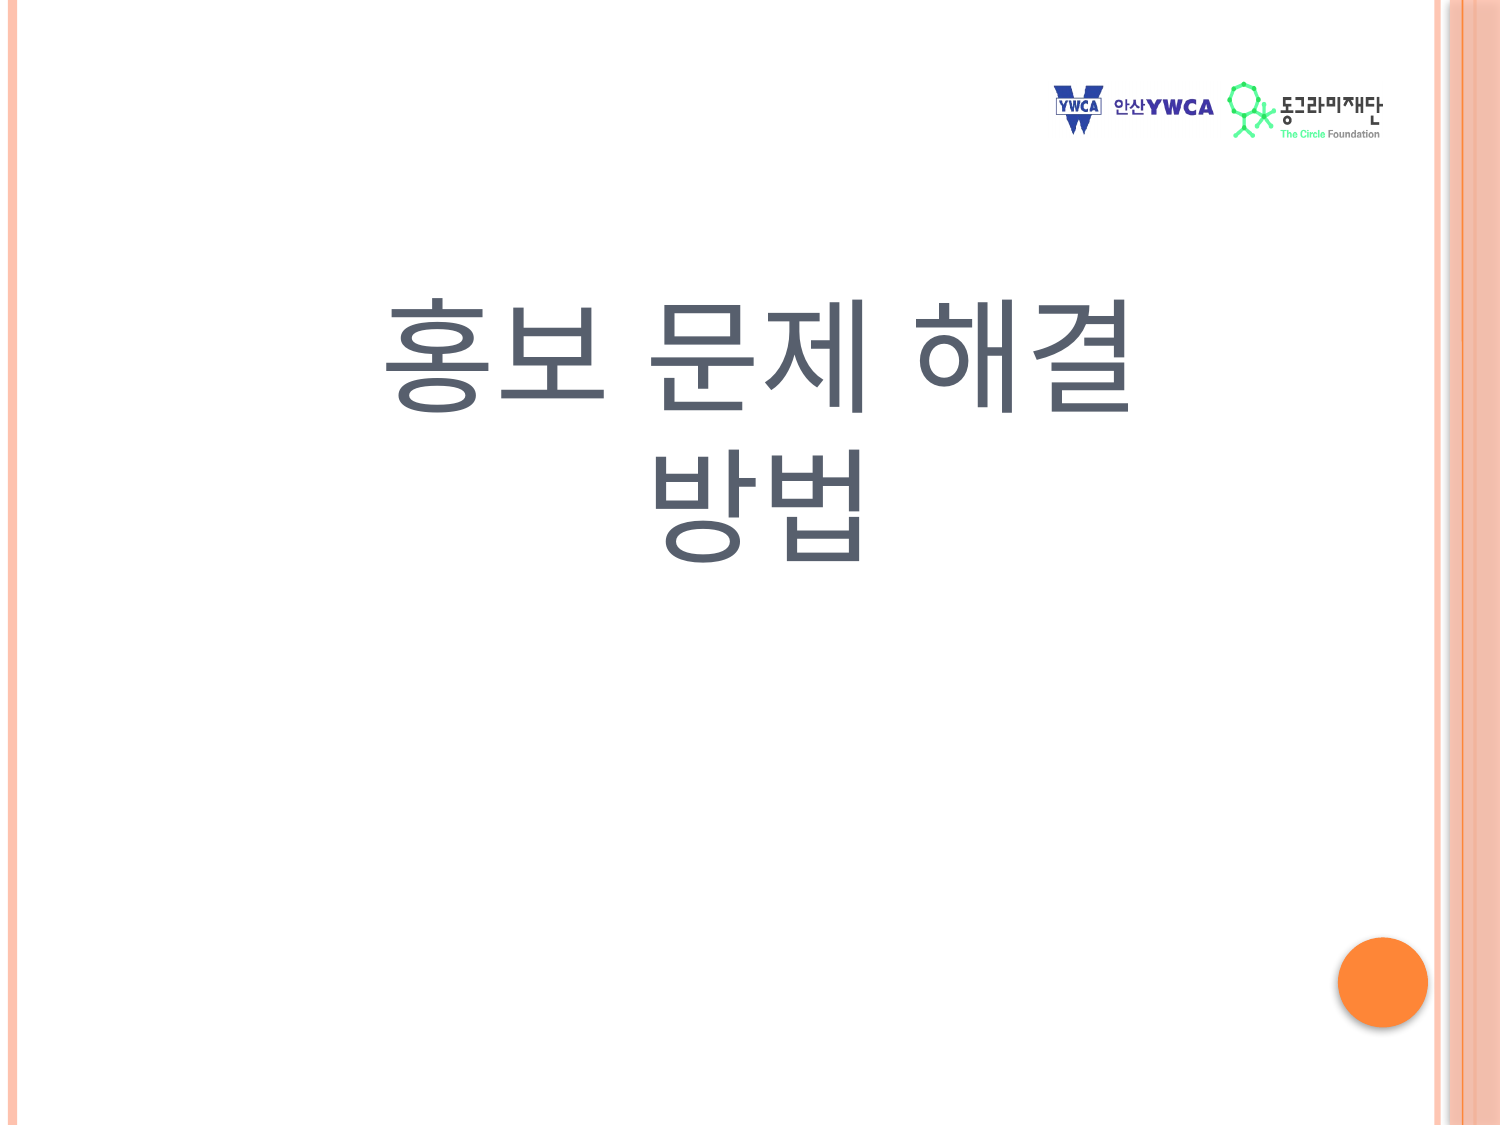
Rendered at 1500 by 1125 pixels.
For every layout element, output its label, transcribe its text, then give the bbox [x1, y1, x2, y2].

picture [1227, 81, 1383, 138]
title 홍보 문제 해결 방법 [253, 231, 1267, 587]
picture [1045, 81, 1221, 138]
